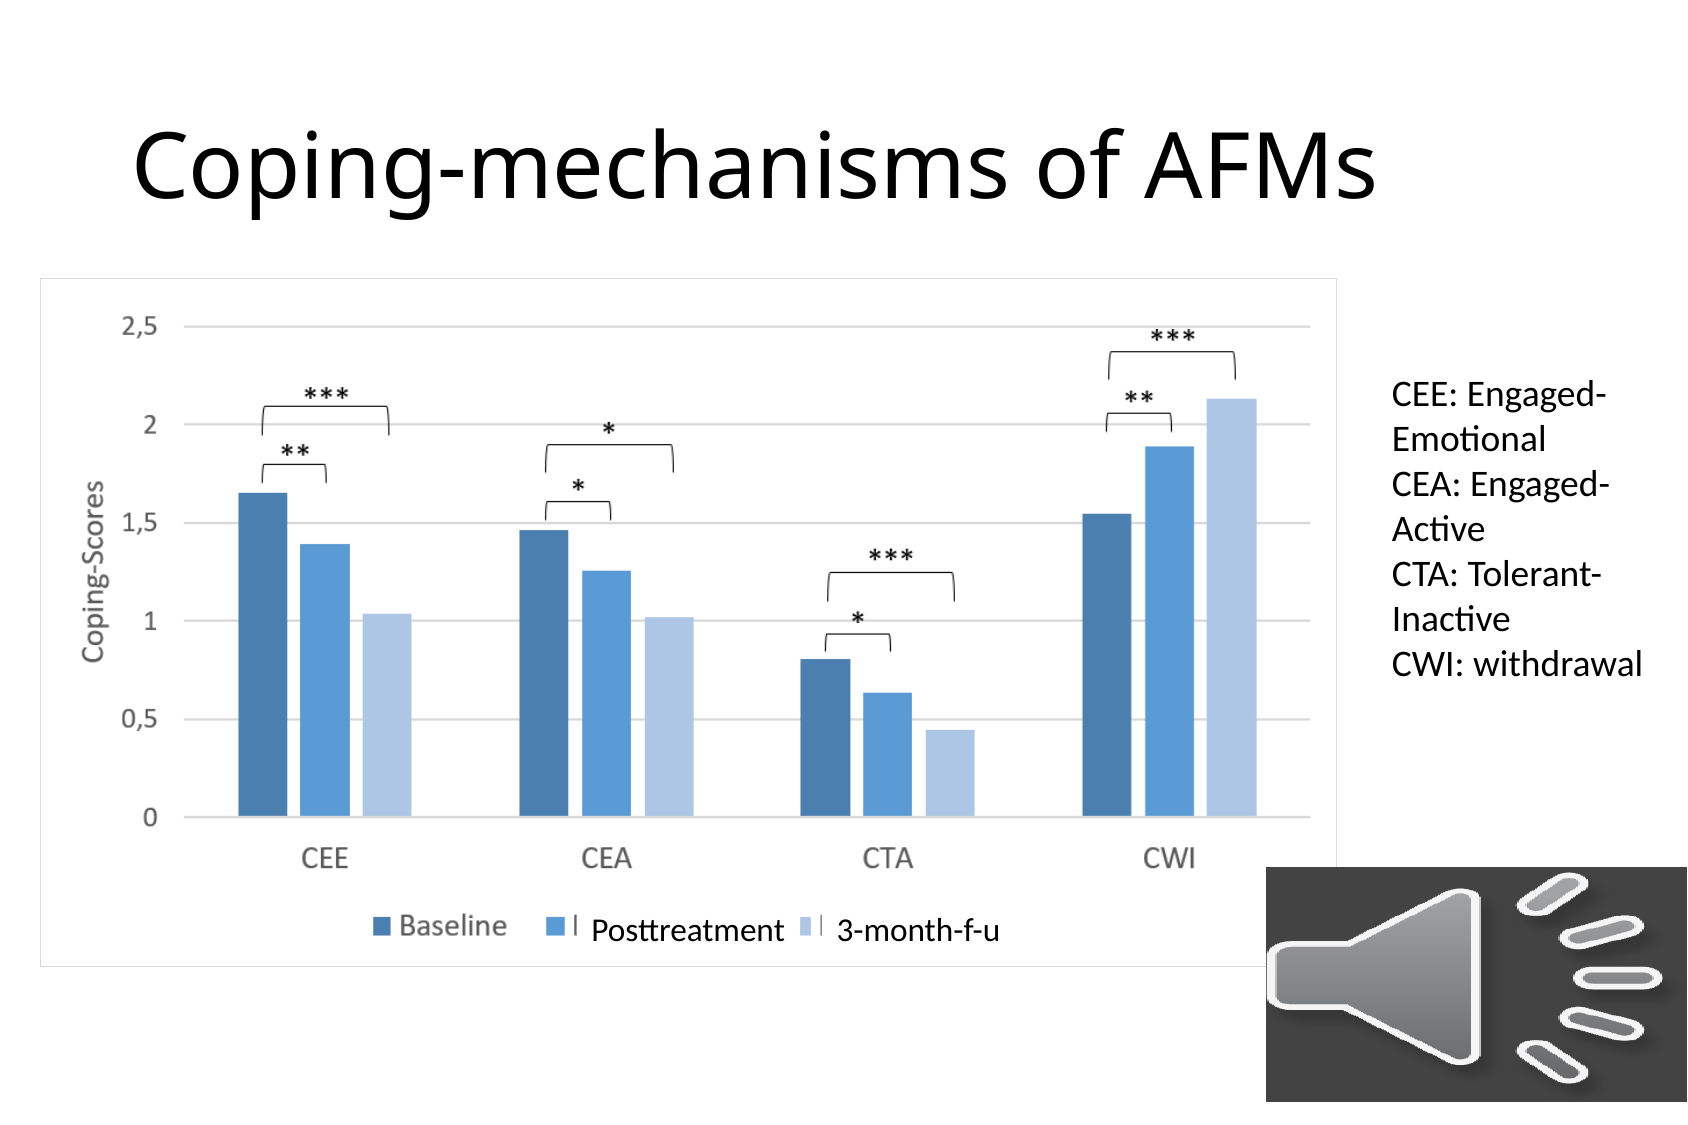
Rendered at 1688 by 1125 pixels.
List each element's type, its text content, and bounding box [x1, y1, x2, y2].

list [40, 278, 1337, 967]
picture [1265, 865, 1688, 1103]
title Coping-mechanisms of AFMs [116, 59, 1572, 278]
text_box CEE: Engaged- Emotional CEA: Engaged- Active CTA: Tolerant- Inactive CWI: withdrawal [1377, 361, 1659, 692]
